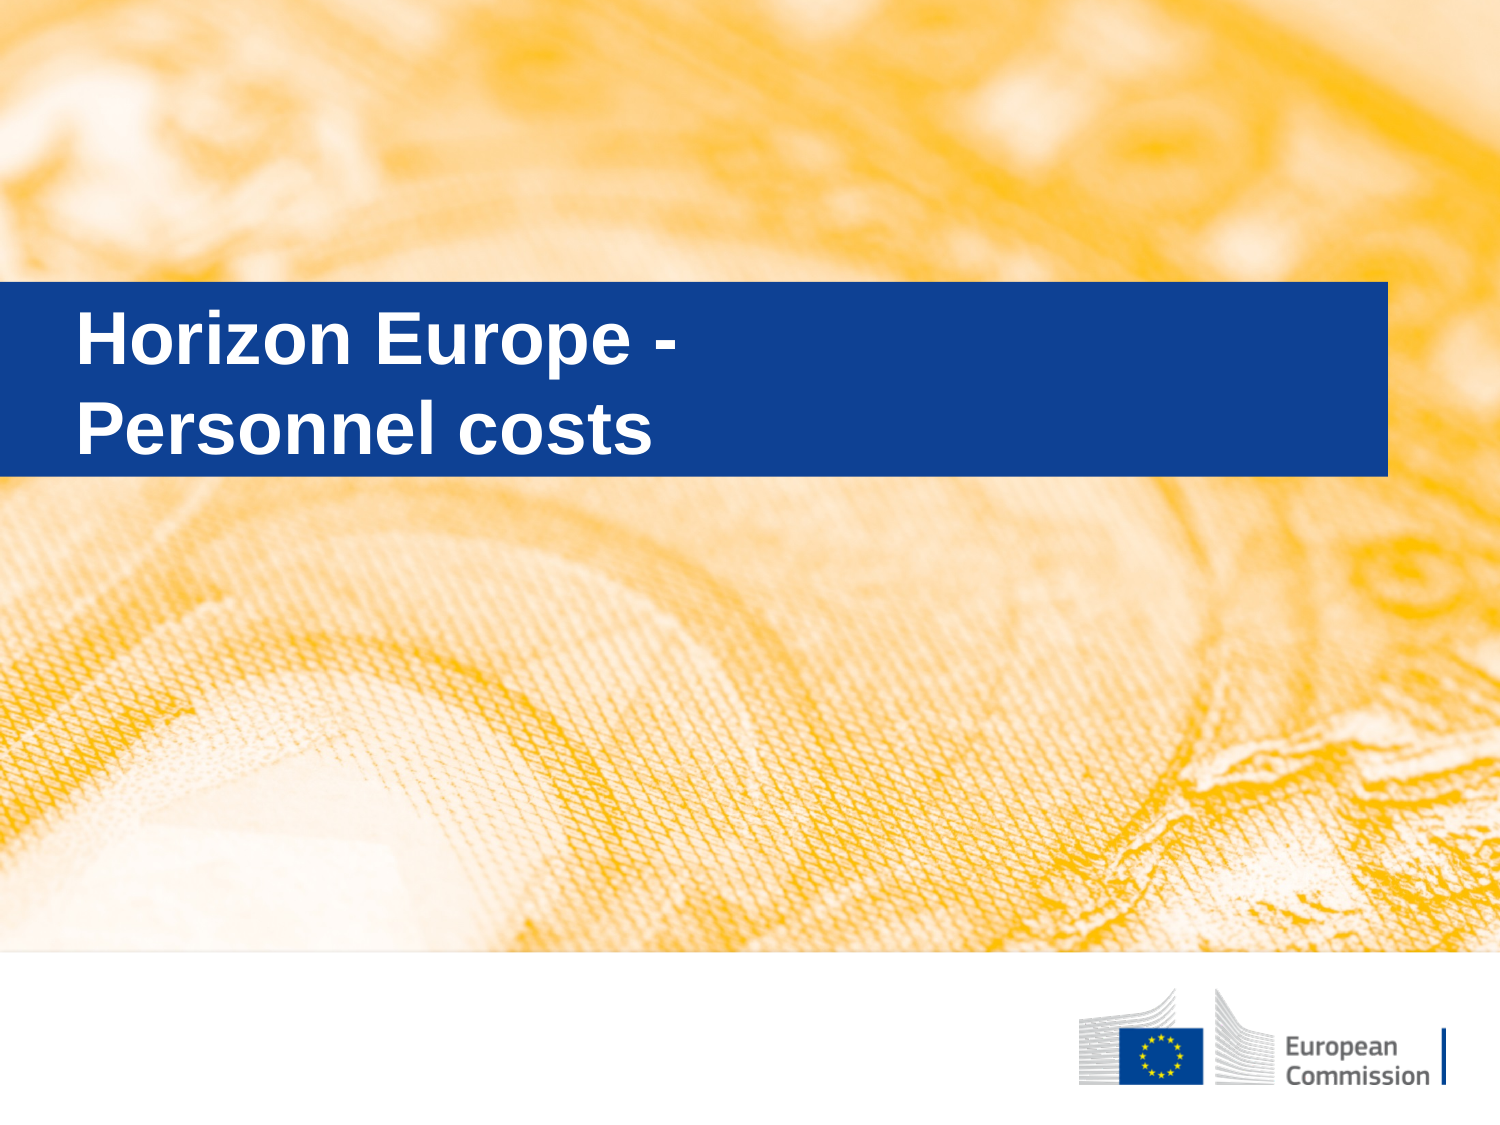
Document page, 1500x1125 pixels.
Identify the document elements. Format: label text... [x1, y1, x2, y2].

picture [0, 0, 1500, 952]
picture [1078, 987, 1447, 1086]
text_box Horizon Europe - Personnel costs [0, 281, 1388, 477]
